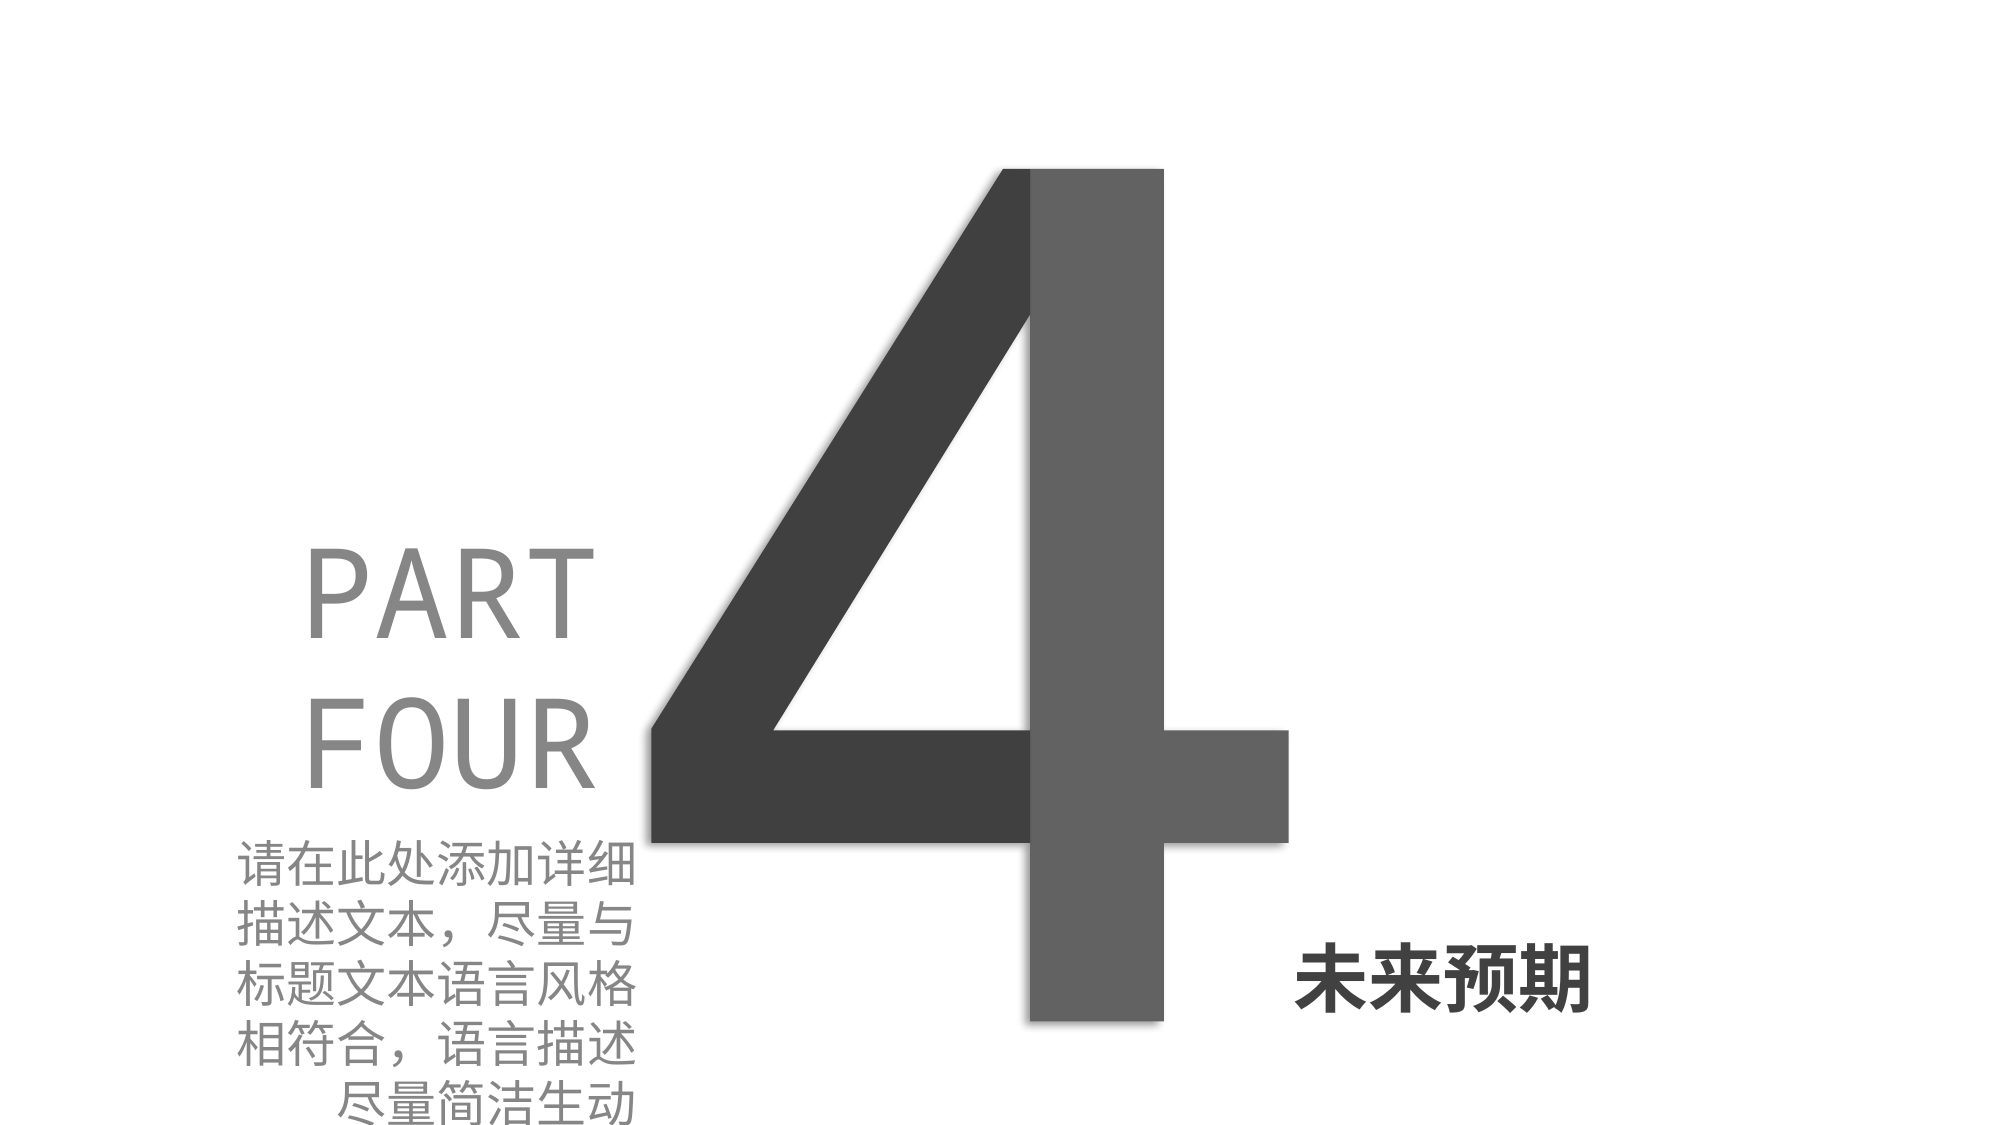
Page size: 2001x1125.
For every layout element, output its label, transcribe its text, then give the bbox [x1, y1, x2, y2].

text_box 未来预期 [1286, 924, 1918, 1030]
text_box PART FOUR [284, 506, 646, 822]
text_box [651, 168, 1289, 1022]
text_box 请在此处添加详细描述文本，尽量与标题文本语言风格相符合，语言描述尽量简洁生动 [183, 824, 652, 1125]
